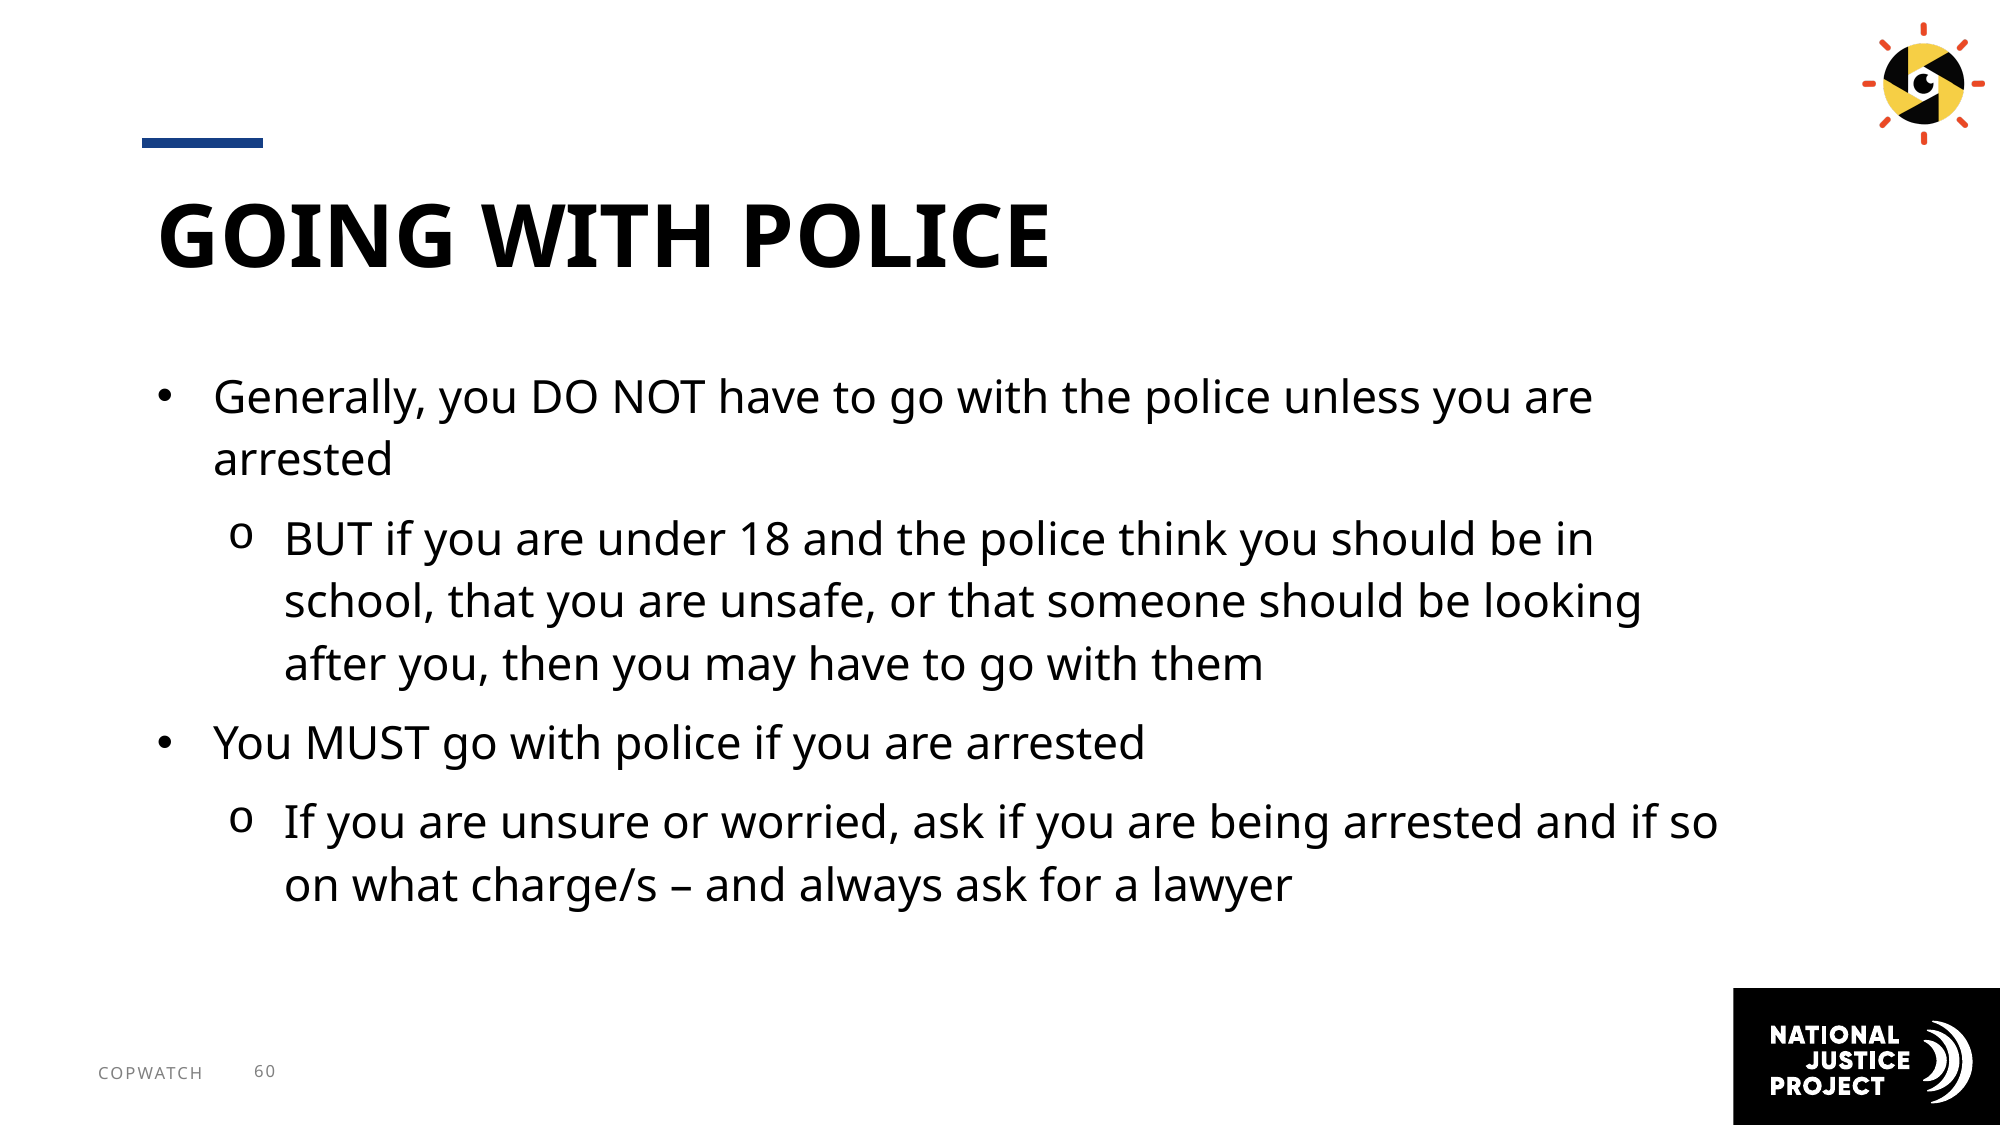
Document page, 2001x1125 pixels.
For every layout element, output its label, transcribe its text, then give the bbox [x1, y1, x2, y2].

list Generally, you DO NOT have to go with the police unless you are arrested BUT if you are under 18 and the police think you should be in school, that you are unsafe, or that someone should be looking after you, then you may have to go with them You MUST go with police if you are arrested If you are unsure or worried, ask if you are being arrested and if so on what charge/s – and always ask for a lawyer [141, 352, 1770, 961]
title GOING WITH POLICE [141, 184, 1863, 305]
text_box 60 [254, 1042, 337, 1103]
picture [1862, 22, 1985, 145]
text_box COPWATCH [46, 1042, 254, 1103]
